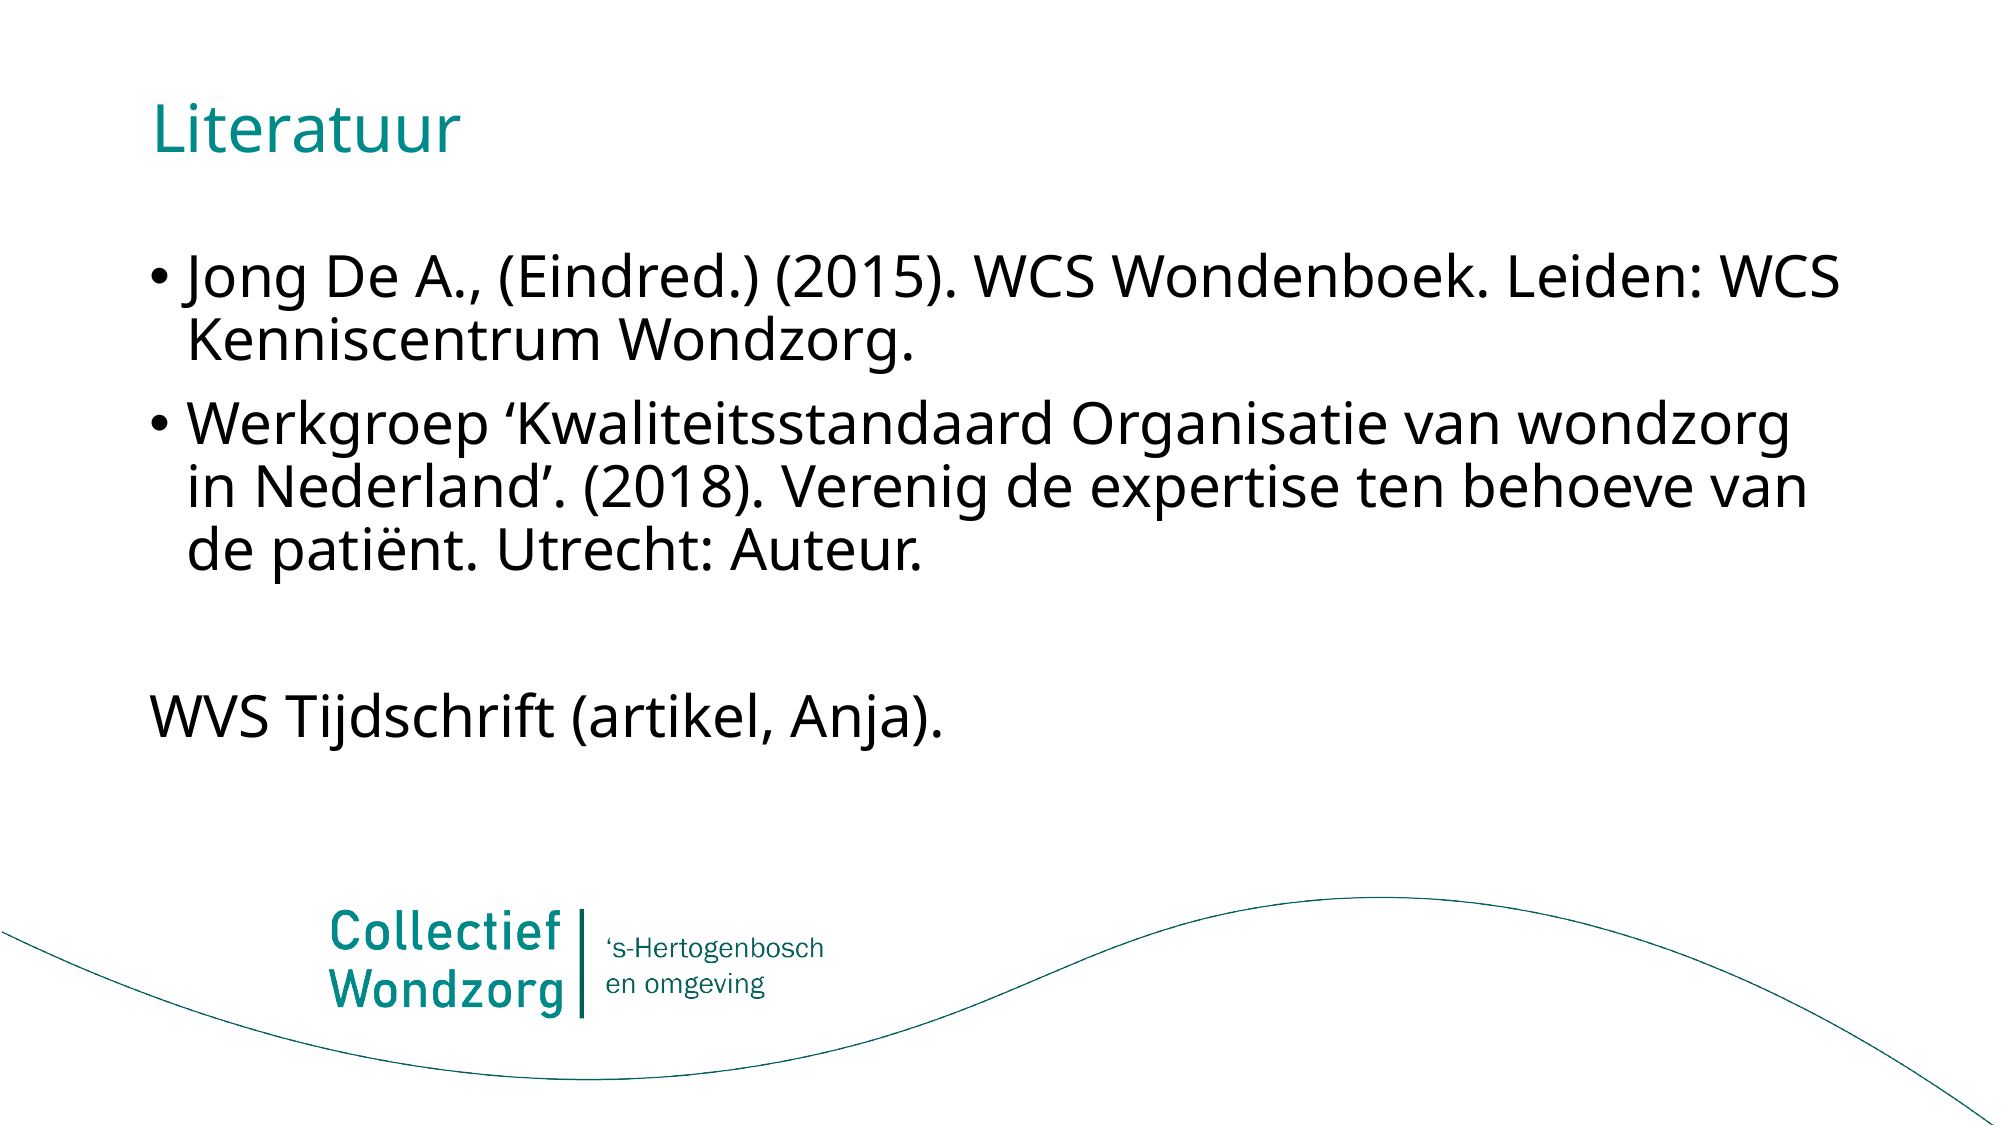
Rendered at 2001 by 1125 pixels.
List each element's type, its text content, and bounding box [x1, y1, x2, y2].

list Jong De A., (Eindred.) (2015). WCS Wondenboek. Leiden: WCS Kenniscentrum Wondzorg. Werkgroep ‘Kwaliteitsstandaard Organisatie van wondzorg in Nederland’. (2018). Verenig de expertise ten behoeve van de patiënt. Utrecht: Auteur. WVS Tijdschrift (artikel, Anja). [134, 239, 1860, 954]
picture [0, 850, 2001, 1125]
title Literatuur [135, 22, 1866, 240]
